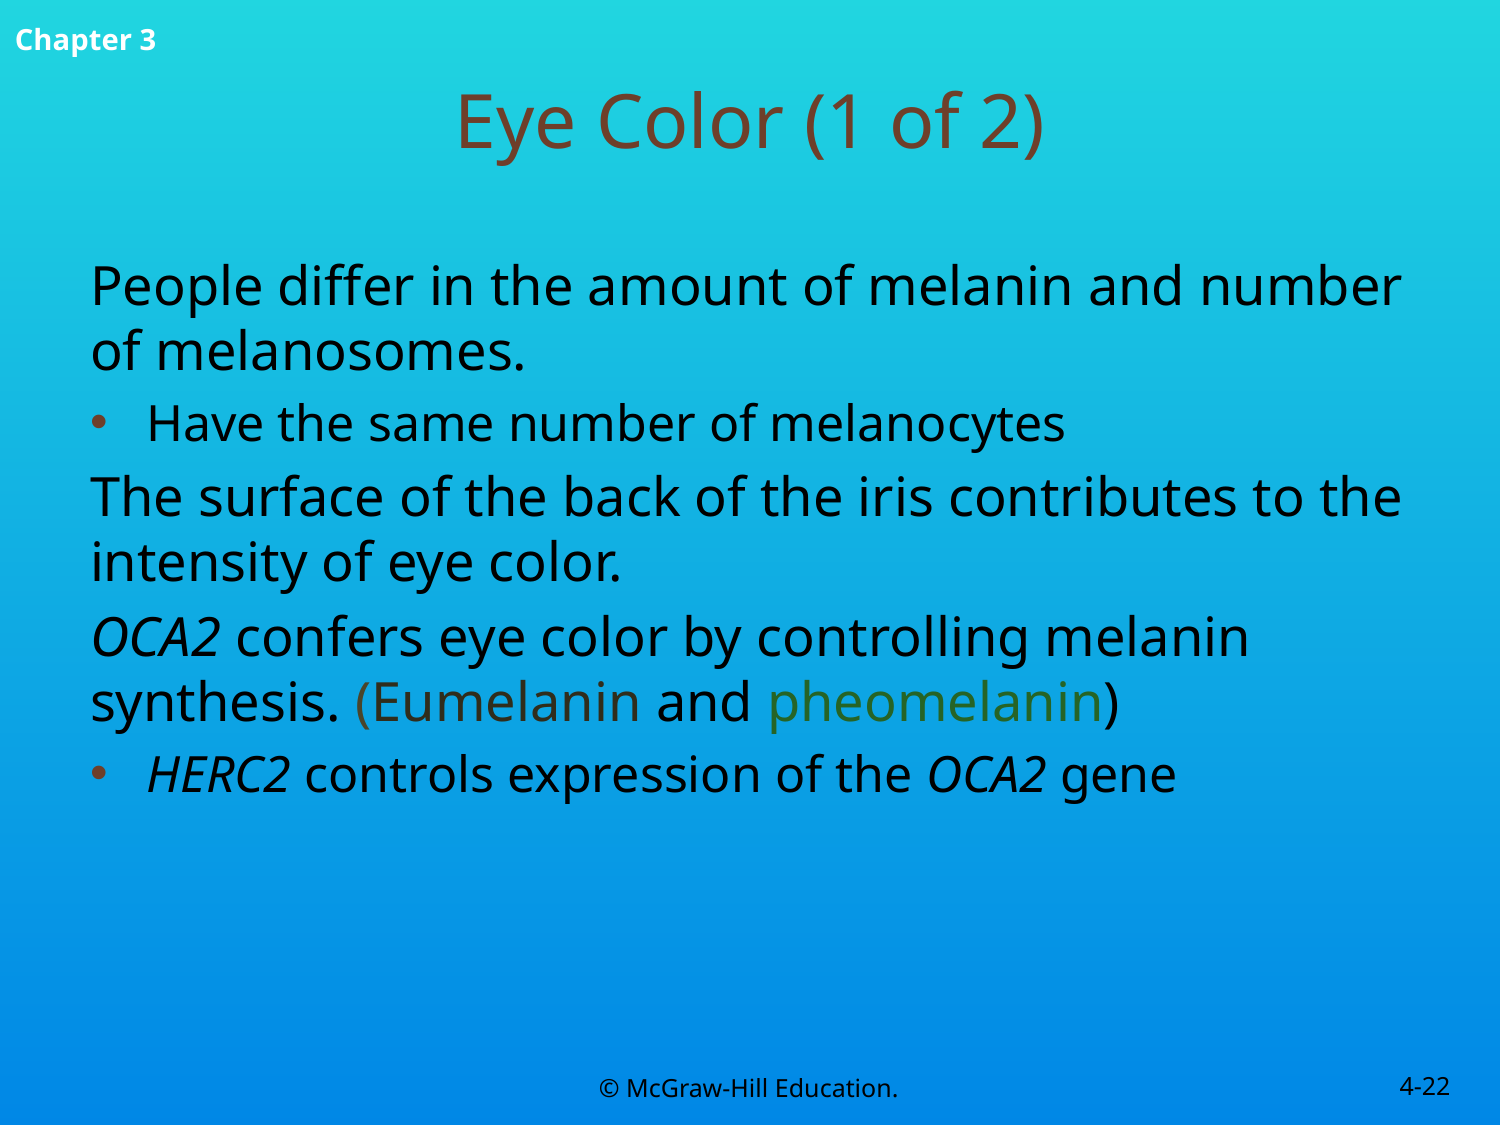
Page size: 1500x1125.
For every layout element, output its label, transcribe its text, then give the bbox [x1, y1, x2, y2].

list People differ in the amount of melanin and number of melanosomes. Have the same number of melanocytes The surface of the back of the iris contributes to the intensity of eye color. OCA2 confers eye color by controlling melanin synthesis. (Eumelanin and pheomelanin) HERC2 controls expression of the OCA2 gene [75, 243, 1425, 1051]
title Eye Color (1 of 2) [25, 24, 1475, 213]
